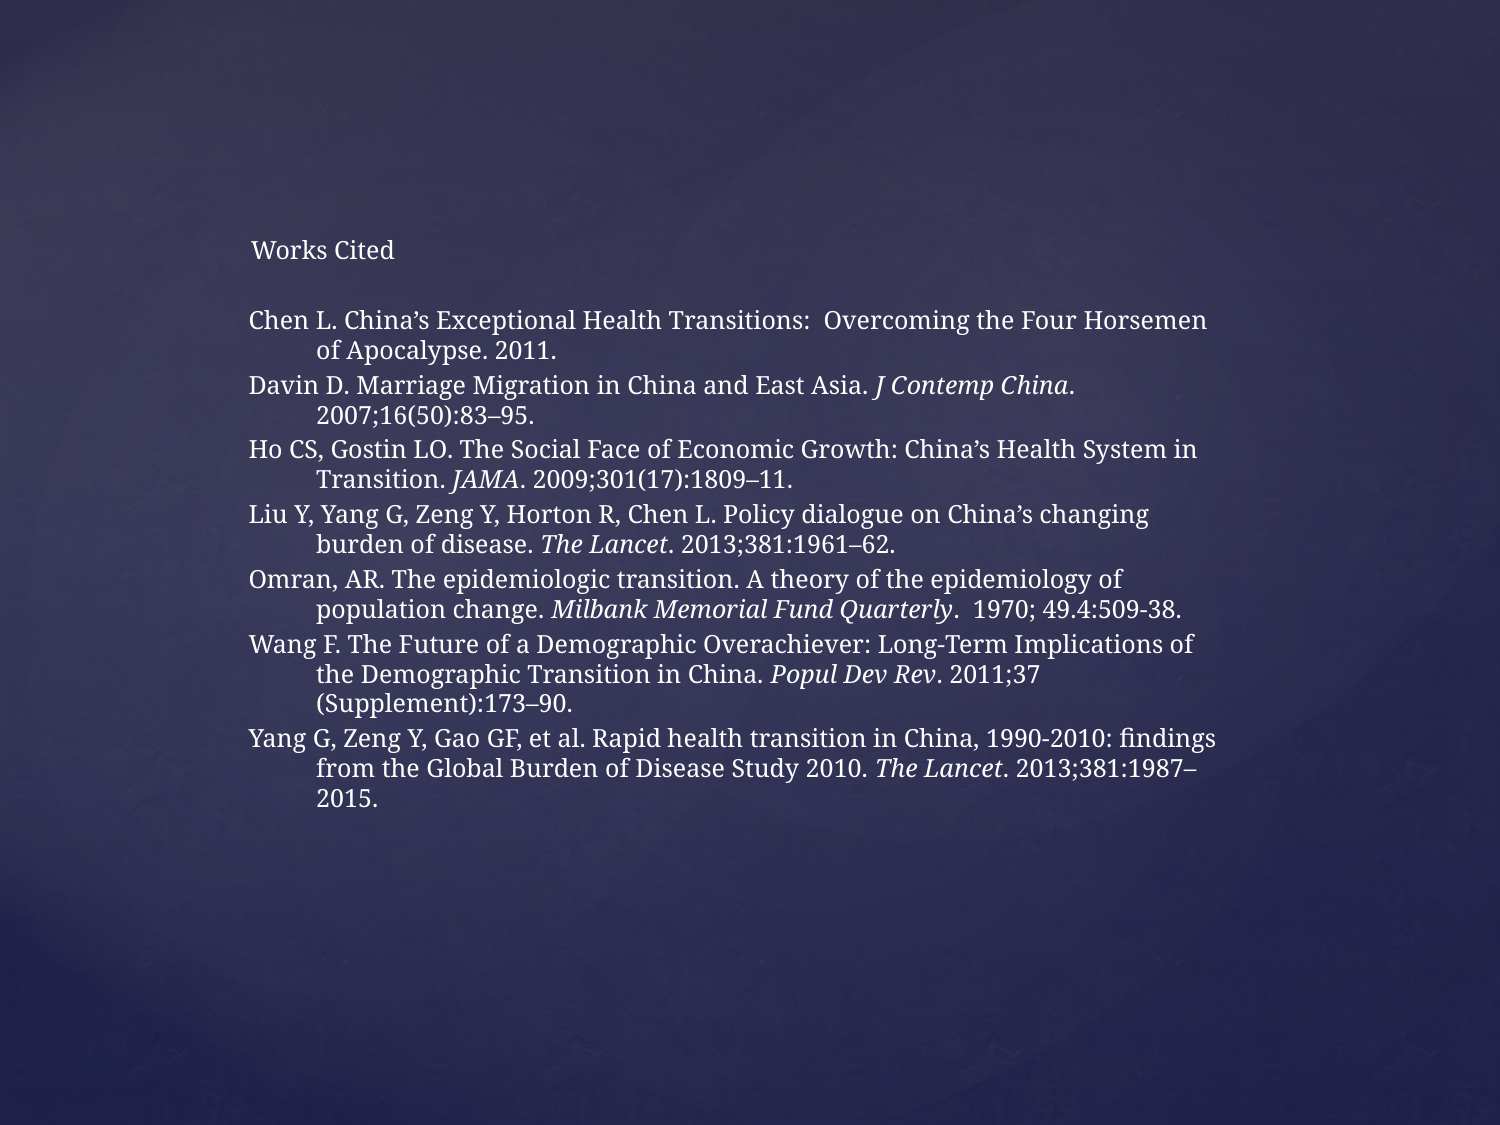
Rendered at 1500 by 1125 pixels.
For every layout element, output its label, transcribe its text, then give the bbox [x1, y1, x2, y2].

list Works Cited Chen L. China’s Exceptional Health Transitions: Overcoming the Four Horsemen of Apocalypse. 2011. Davin D. Marriage Migration in China and East Asia. J Contemp China. 2007;16(50):83–95. Ho CS, Gostin LO. The Social Face of Economic Growth: China’s Health System in Transition. JAMA. 2009;301(17):1809–11. Liu Y, Yang G, Zeng Y, Horton R, Chen L. Policy dialogue on China’s changing burden of disease. The Lancet. 2013;381:1961–62. Omran, AR. The epidemiologic transition. A theory of the epidemiology of population change. Milbank Memorial Fund Quarterly. 1970; 49.4:509-38. Wang F. The Future of a Demographic Overachiever: Long-Term Implications of the Demographic Transition in China. Popul Dev Rev. 2011;37 (Supplement):173–90. Yang G, Zeng Y, Gao GF, et al. Rapid health transition in China, 1990-2010: findings from the Global Burden of Disease Study 2010. The Lancet. 2013;381:1987–2015. [233, 227, 1233, 828]
